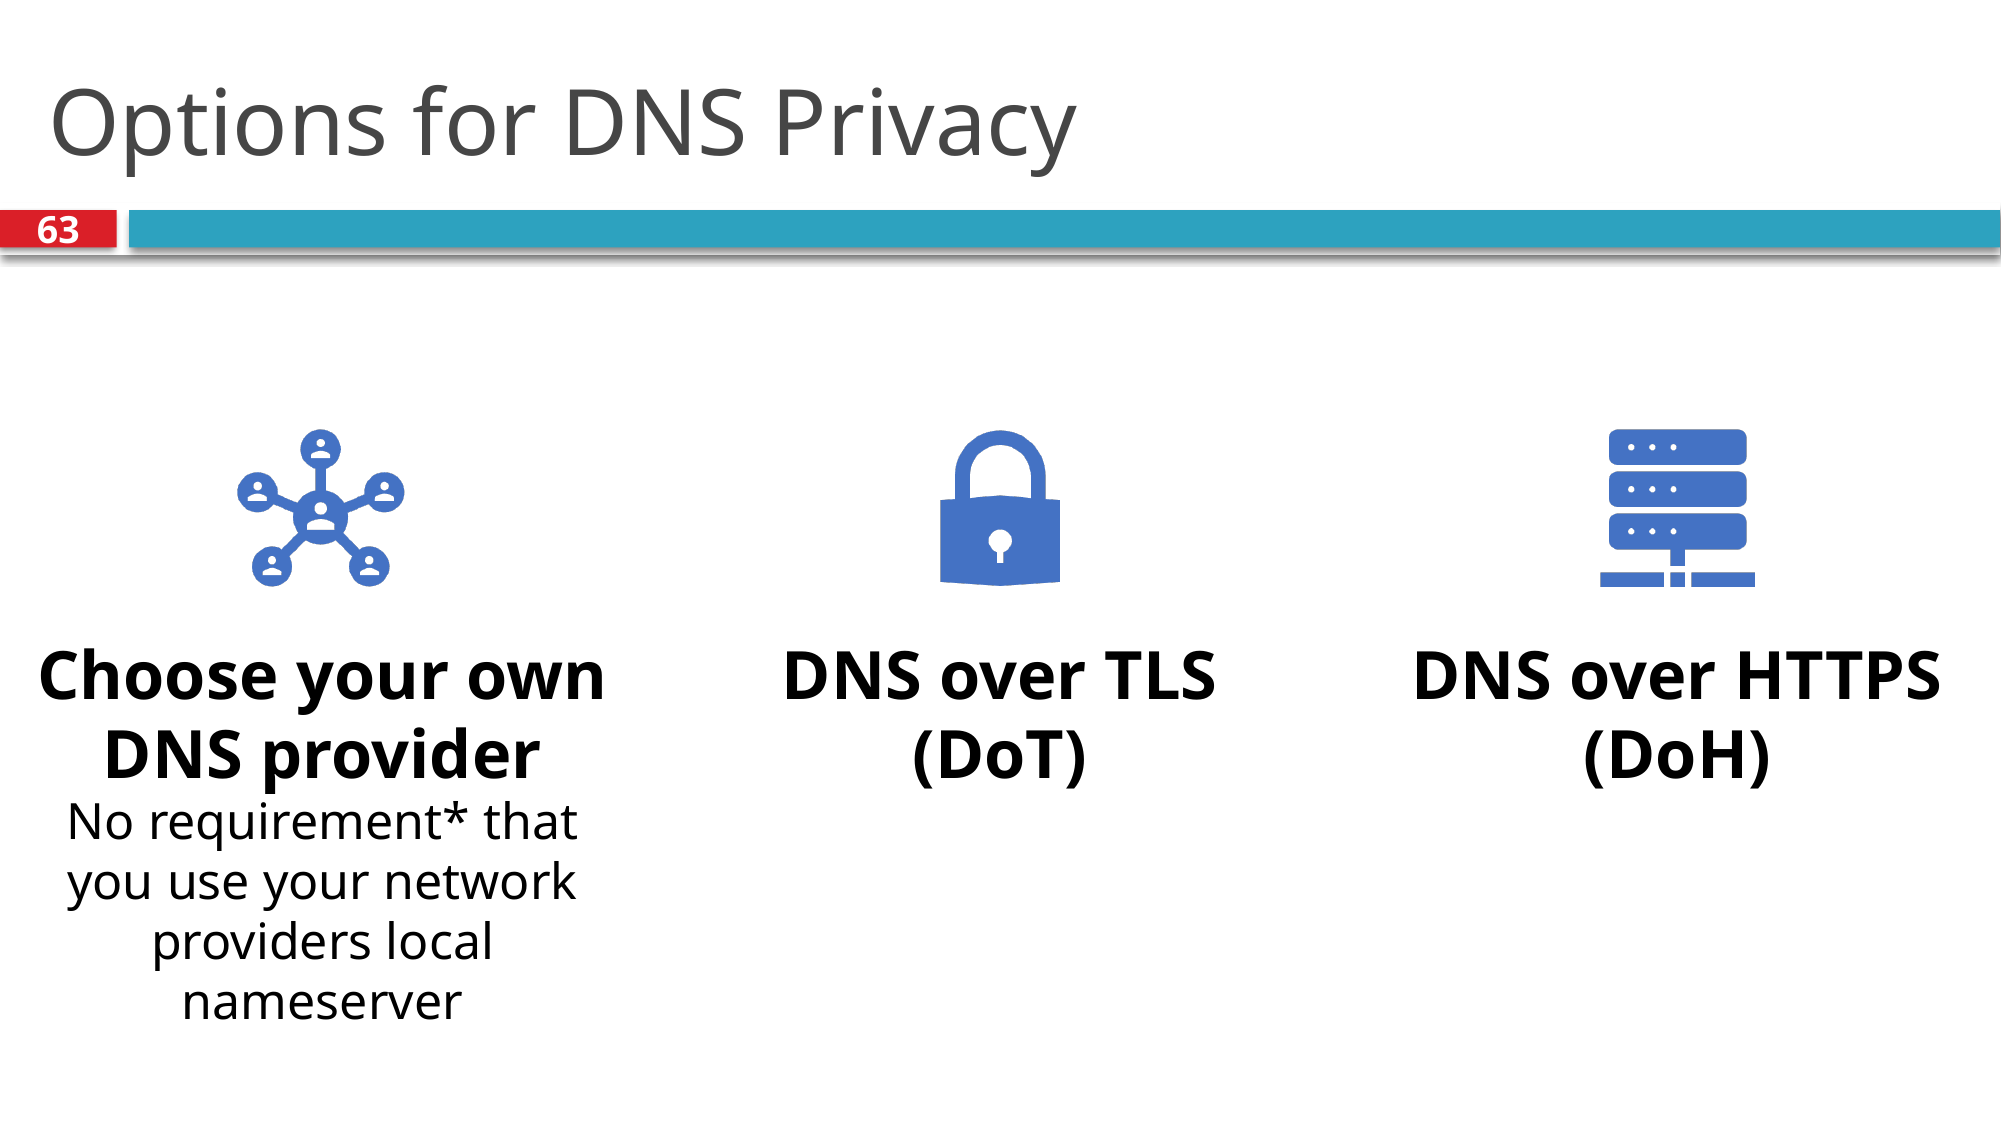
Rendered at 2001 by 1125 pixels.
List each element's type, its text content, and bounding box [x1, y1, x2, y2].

slide_number 63 [0, 206, 117, 257]
title Options for DNS Privacy [33, 37, 1967, 200]
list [32, 262, 1967, 1101]
